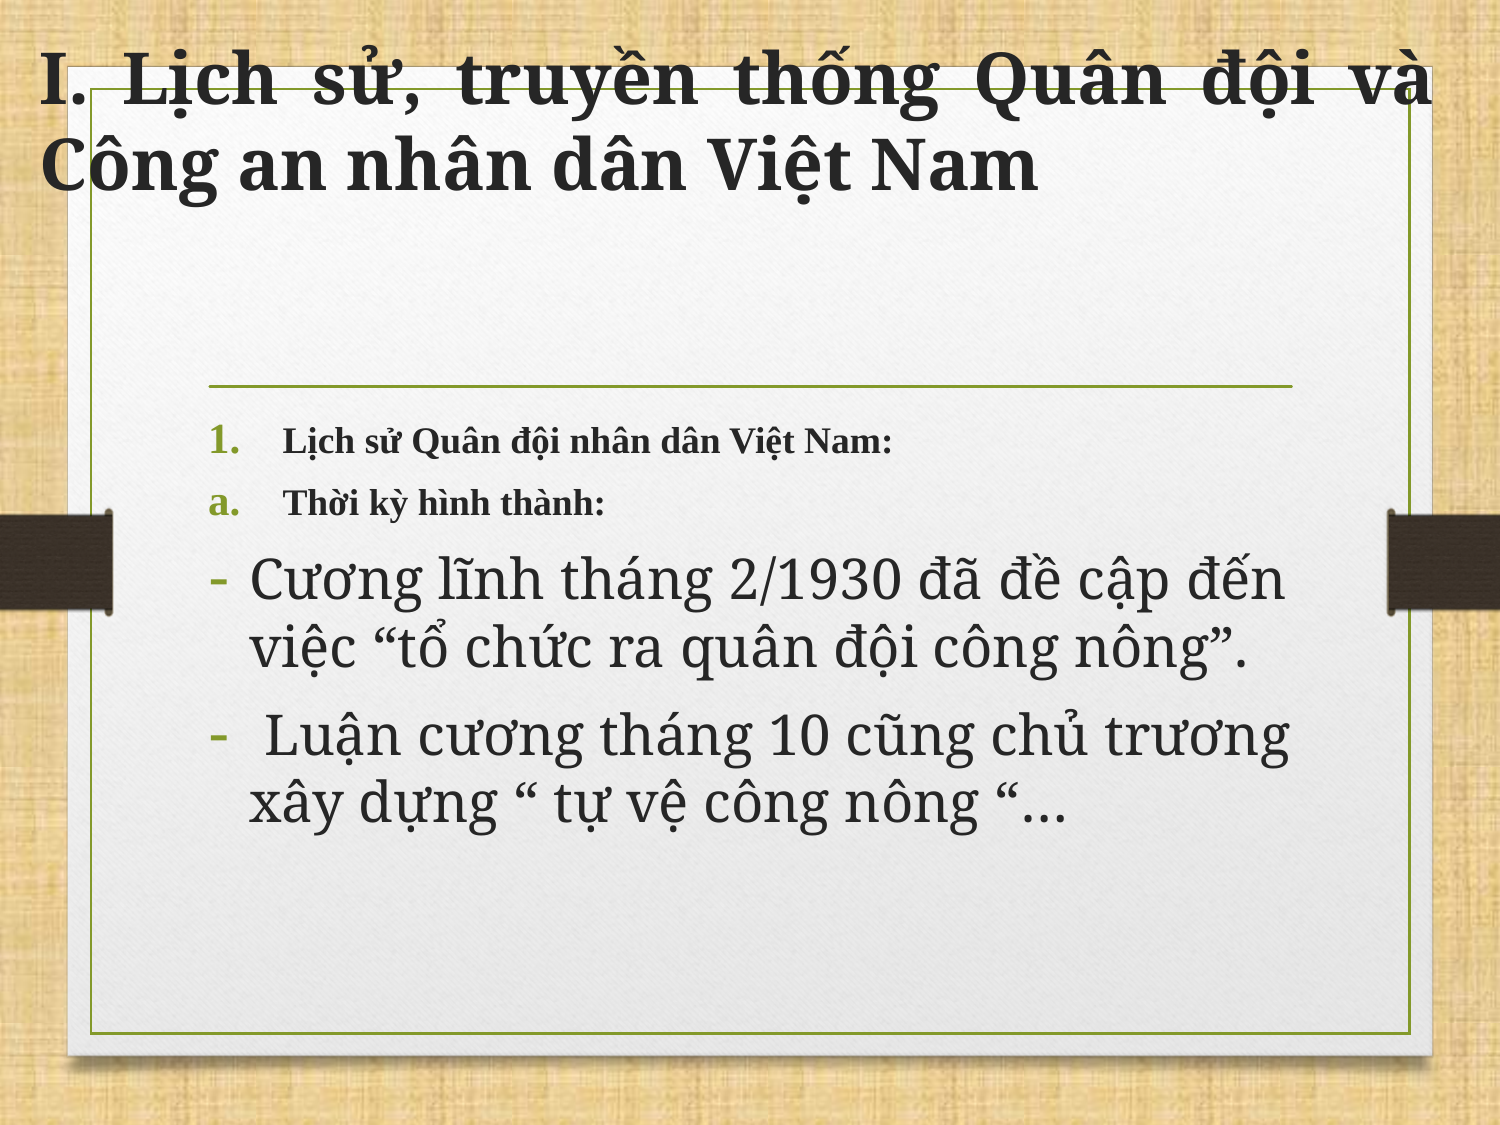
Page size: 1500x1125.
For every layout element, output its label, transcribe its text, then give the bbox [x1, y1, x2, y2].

title I. Lịch sử, truyền thống Quân đội và Công an nhân dân Việt Nam [24, 24, 1450, 213]
picture [0, 0, 1500, 1125]
list Lịch sử Quân đội nhân dân Việt Nam: Thời kỳ hình thành: Cương lĩnh tháng 2/1930 đã đề cập đến việc “tổ chức ra quân đội công nông”. Luận cương tháng 10 cũng chủ trương xây dựng “ tự vệ công nông “… [193, 408, 1309, 974]
